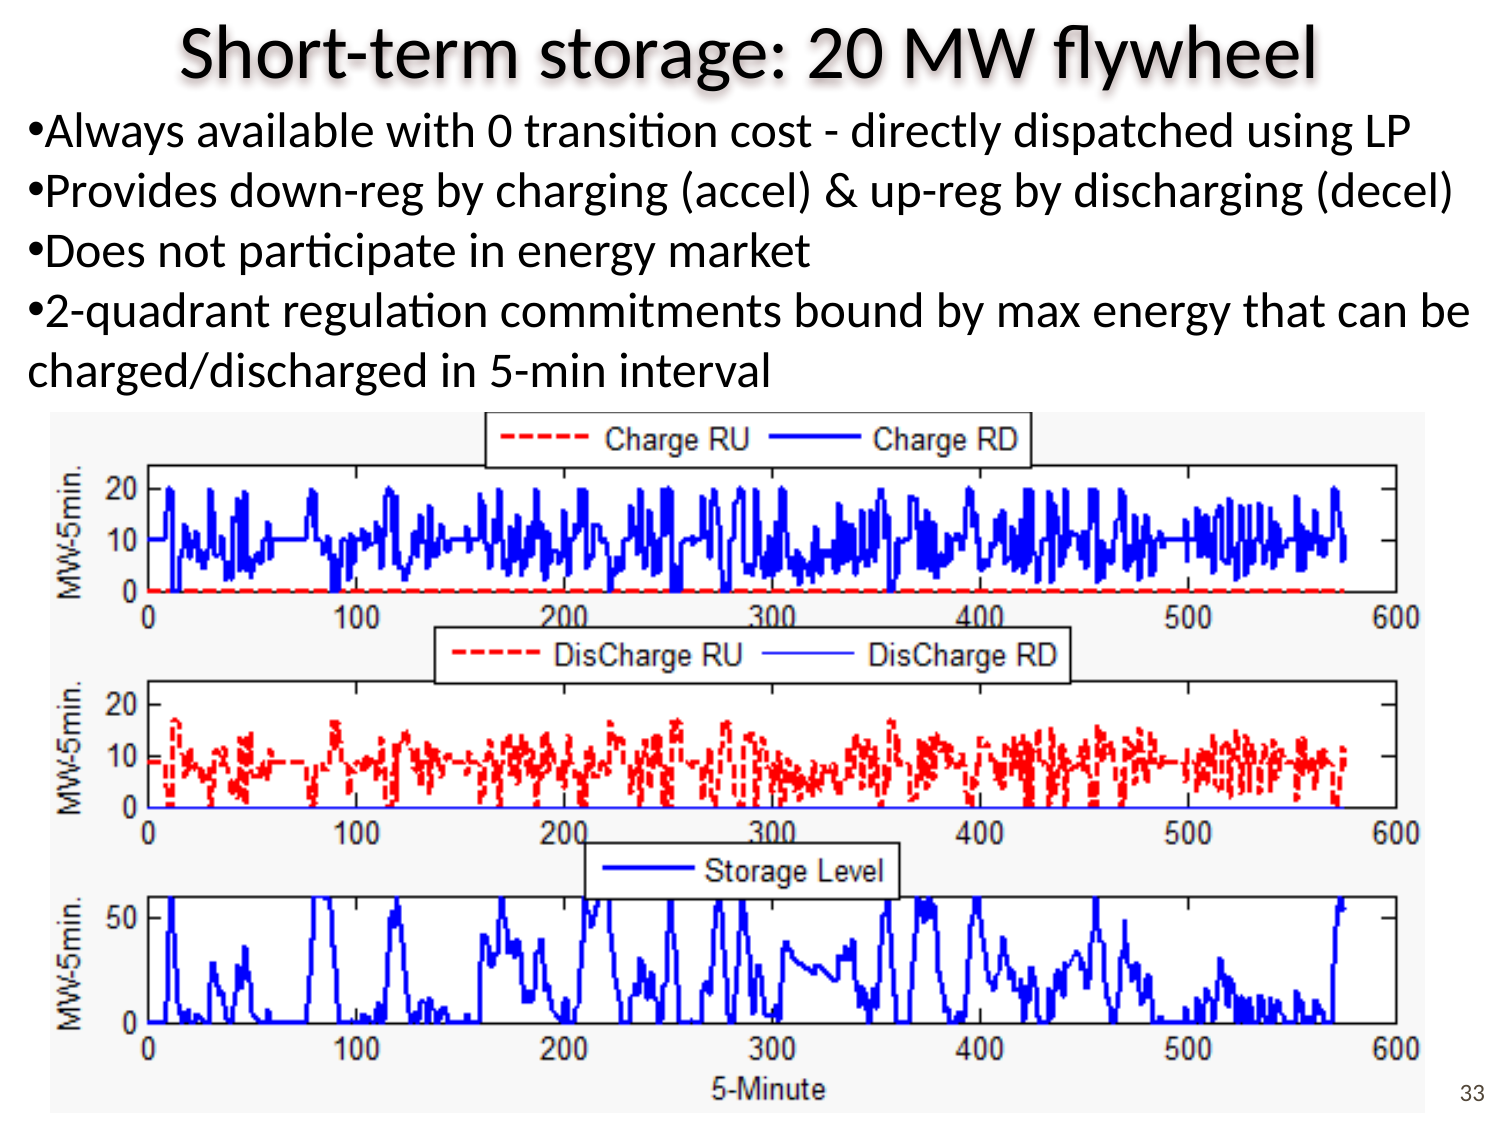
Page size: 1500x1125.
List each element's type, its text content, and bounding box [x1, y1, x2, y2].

text_box Short-term storage: 20 MW flywheel [4, 18, 1497, 90]
slide_number 33 [1437, 1061, 1500, 1122]
text_box Always available with 0 transition cost - directly dispatched using LP Provides down-reg by charging (accel) & up-reg by discharging (decel) Does not participate in energy market 2-quadrant regulation commitments bound by max energy that can be charged/discharged in 5-min interval [12, 90, 1500, 406]
picture [49, 412, 1426, 1113]
